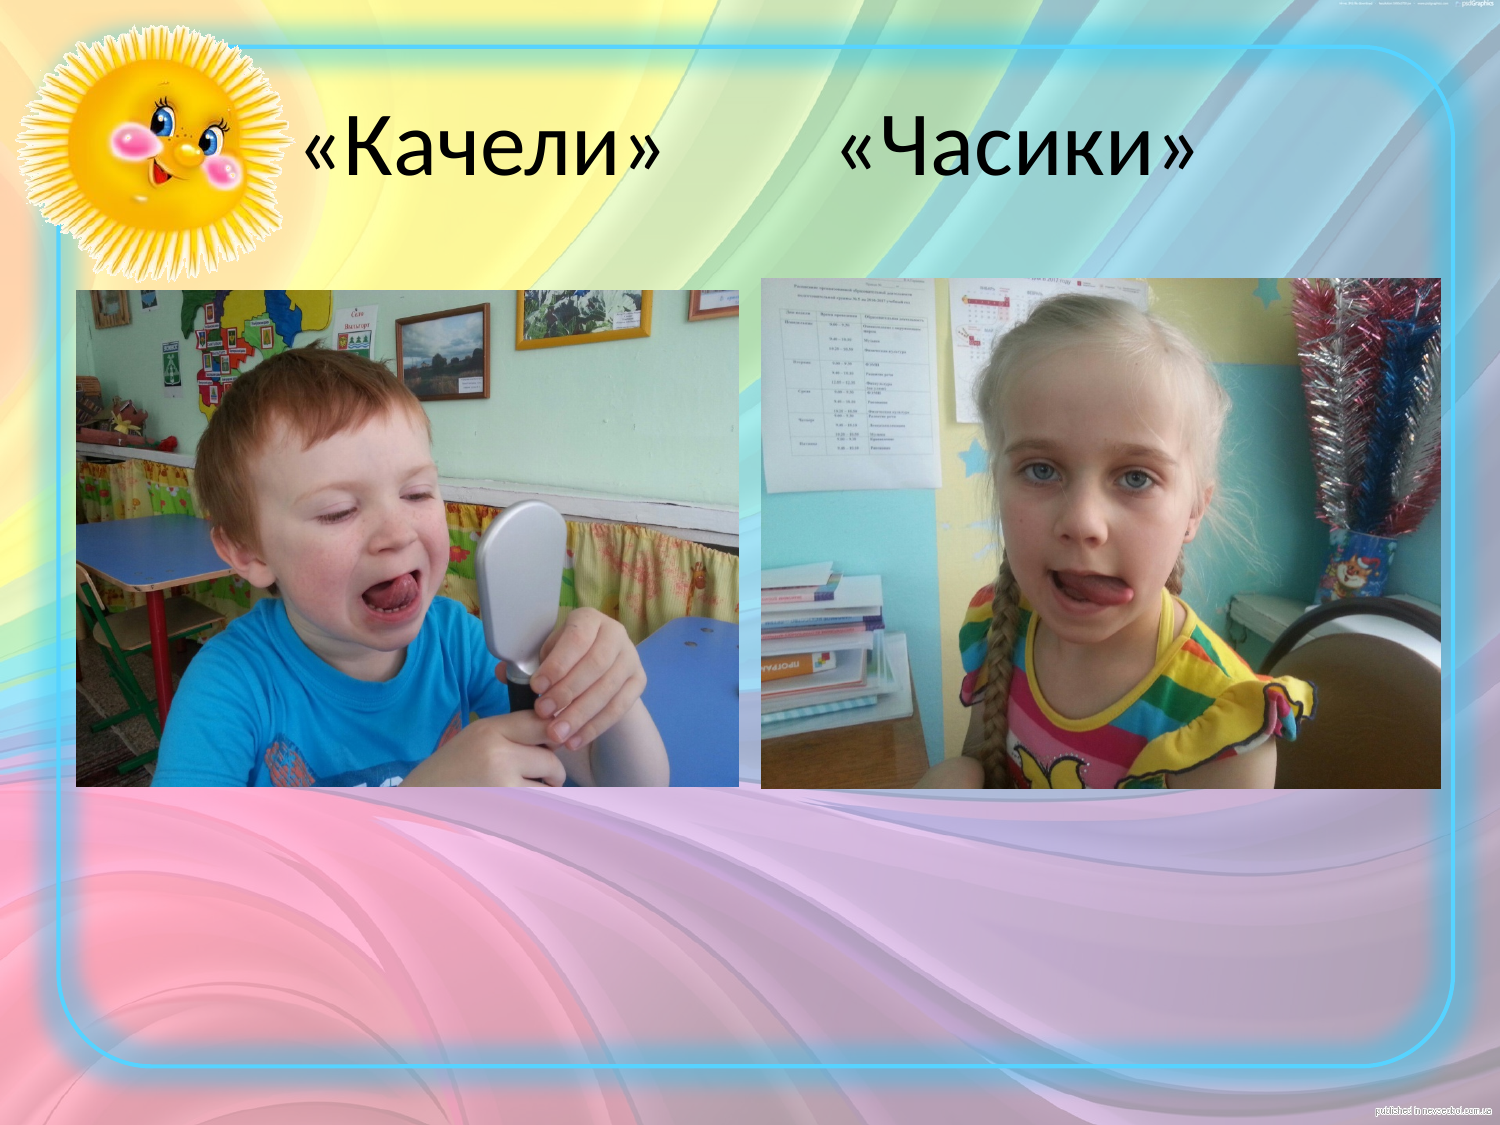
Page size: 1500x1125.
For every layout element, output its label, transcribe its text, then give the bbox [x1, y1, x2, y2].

picture [761, 278, 1442, 789]
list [76, 290, 739, 788]
picture [11, 11, 340, 340]
title «Качели» «Часики» [75, 45, 1425, 233]
